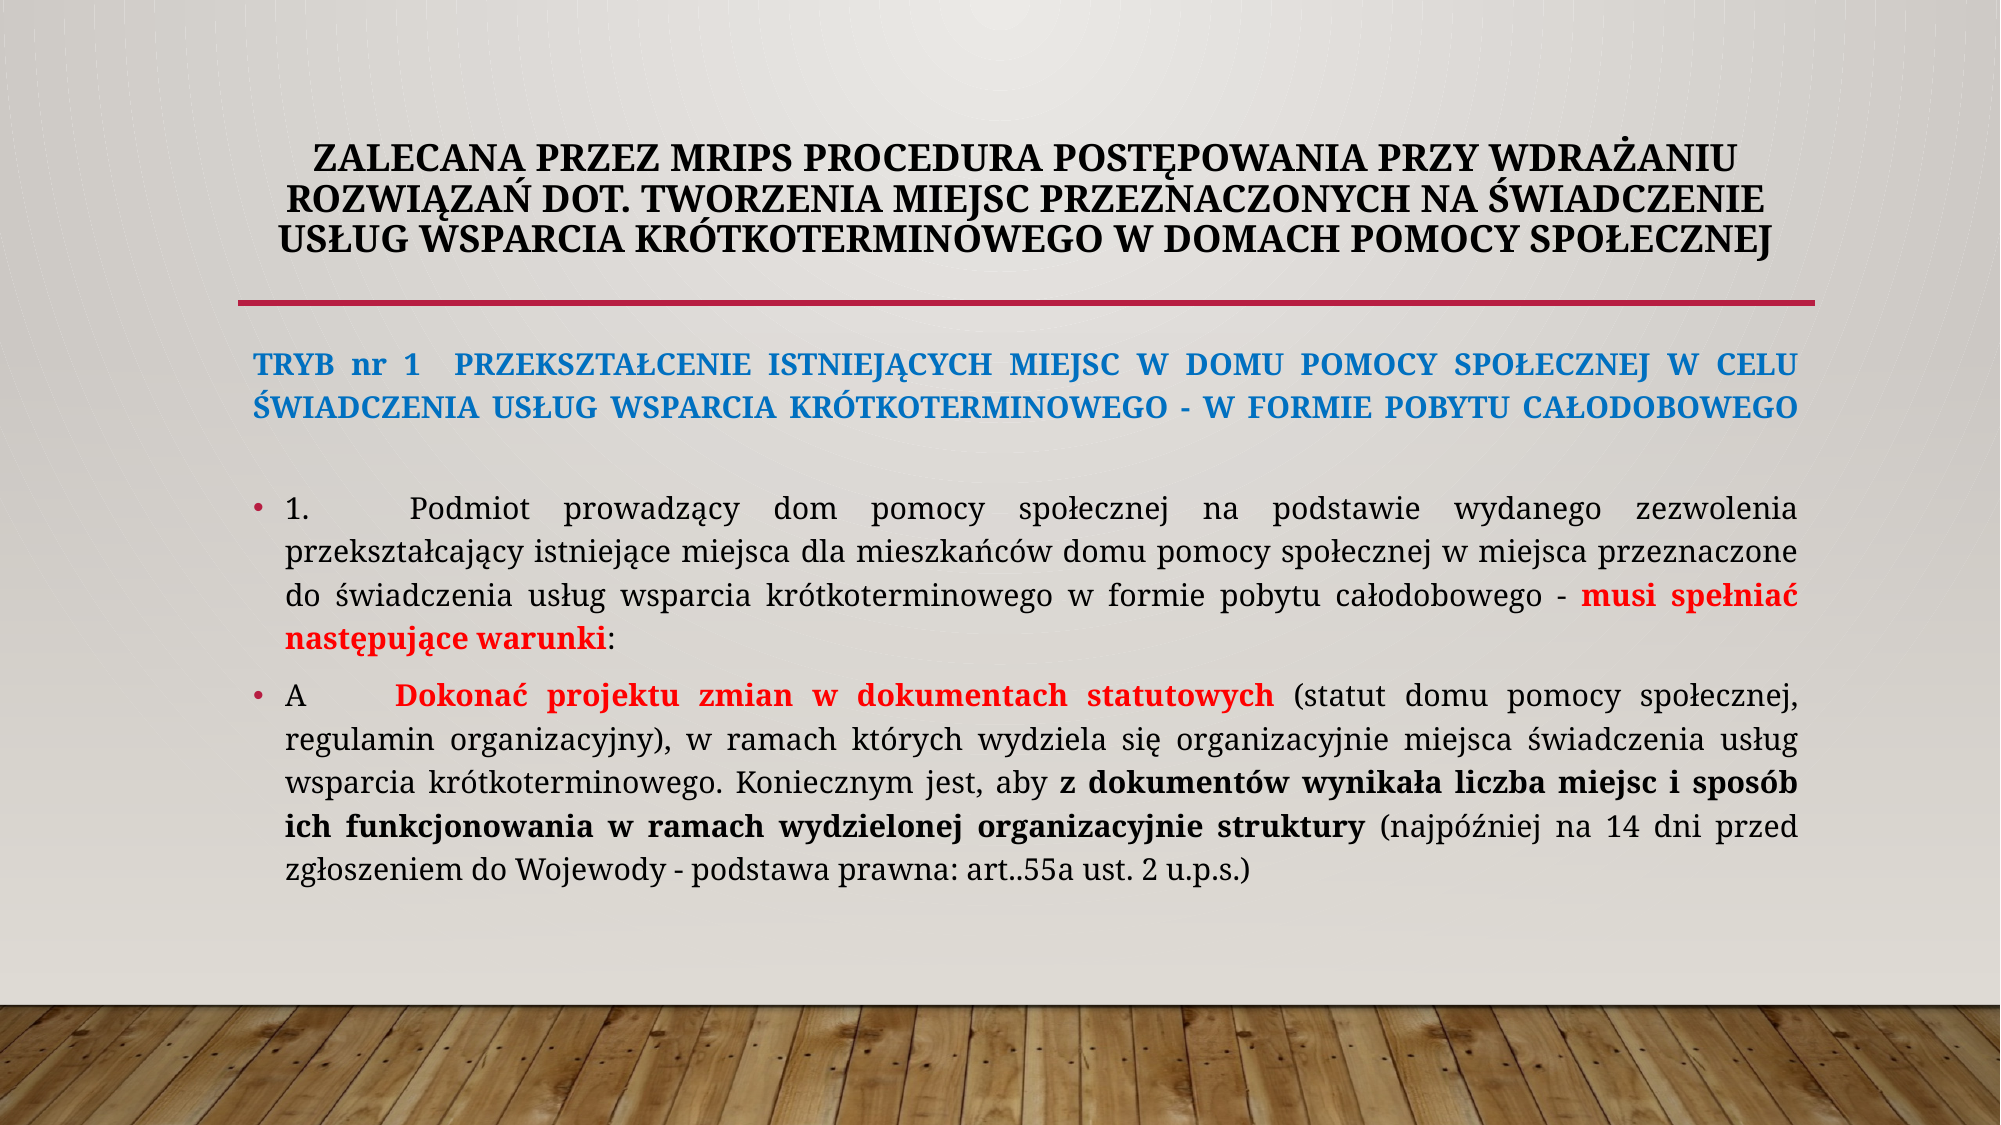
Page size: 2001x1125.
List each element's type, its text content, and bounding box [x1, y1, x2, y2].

list TRYB nr 1 PRZEKSZTAŁCENIE ISTNIEJĄCYCH MIEJSC W DOMU POMOCY SPOŁECZNEJ W CELU ŚWIADCZENIA USŁUG WSPARCIA KRÓTKOTERMINOWEGO - W FORMIE POBYTU CAŁODOBOWEGO 1. Podmiot prowadzący dom pomocy społecznej na podstawie wydanego zezwolenia przekształcający istniejące miejsca dla mieszkańców domu pomocy społecznej w miejsca przeznaczone do świadczenia usług wsparcia krótkoterminowego w formie pobytu całodobowego - musi spełniać następujące warunki: A Dokonać projektu zmian w dokumentach statutowych (statut domu pomocy społecznej, regulamin organizacyjny), w ramach których wydziela się organizacyjnie miejsca świadczenia usług wsparcia krótkoterminowego. Koniecznym jest, aby z dokumentów wynikała liczba miejsc i sposób ich funkcjonowania w ramach wydzielonej organizacyjnie struktury (najpóźniej na 14 dni przed zgłoszeniem do Wojewody - podstawa prawna: art..55a ust. 2 u.p.s.) [238, 330, 1814, 897]
title ZALECANA PRZEZ mrIps PROCEDURA POSTĘPOWANIA PRZY WDRAŻANIU ROZWIĄZAŃ DOT. TWORZENIA MIEJSC PRZEZNACZONYCH NA ŚWIADCZENIE USŁUG WSPARCIA KRÓTKOTERMINOWEGO W DOMACH POMOCY SPOŁECZNEJ [238, 131, 1814, 305]
picture [0, 1005, 2000, 1125]
